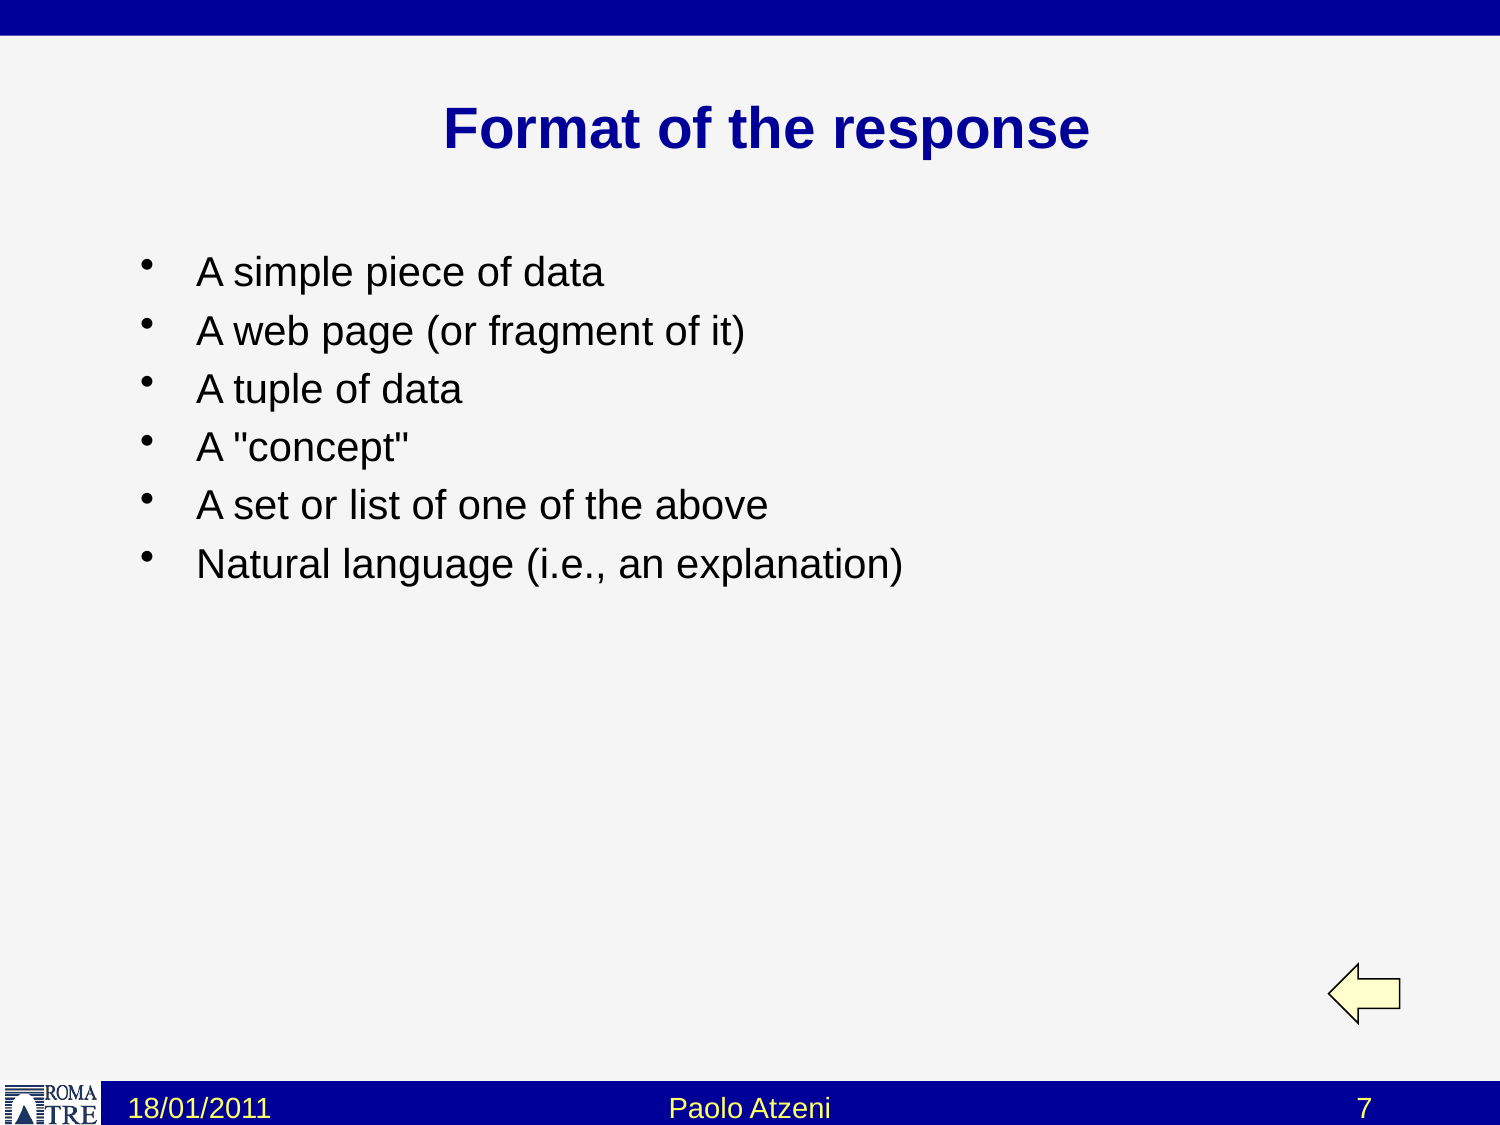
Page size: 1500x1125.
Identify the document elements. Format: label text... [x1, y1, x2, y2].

picture [0, 1080, 101, 1125]
footer Paolo Atzeni [324, 1082, 1176, 1125]
list A simple piece of data A web page (or fragment of it) A tuple of data A "concept" A set or list of one of the above Natural language (i.e., an explanation) [124, 237, 1401, 976]
title Format of the response [64, 37, 1471, 213]
slide_number 7 [1186, 1082, 1388, 1125]
text_box [1328, 964, 1400, 1024]
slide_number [112, 1082, 324, 1125]
